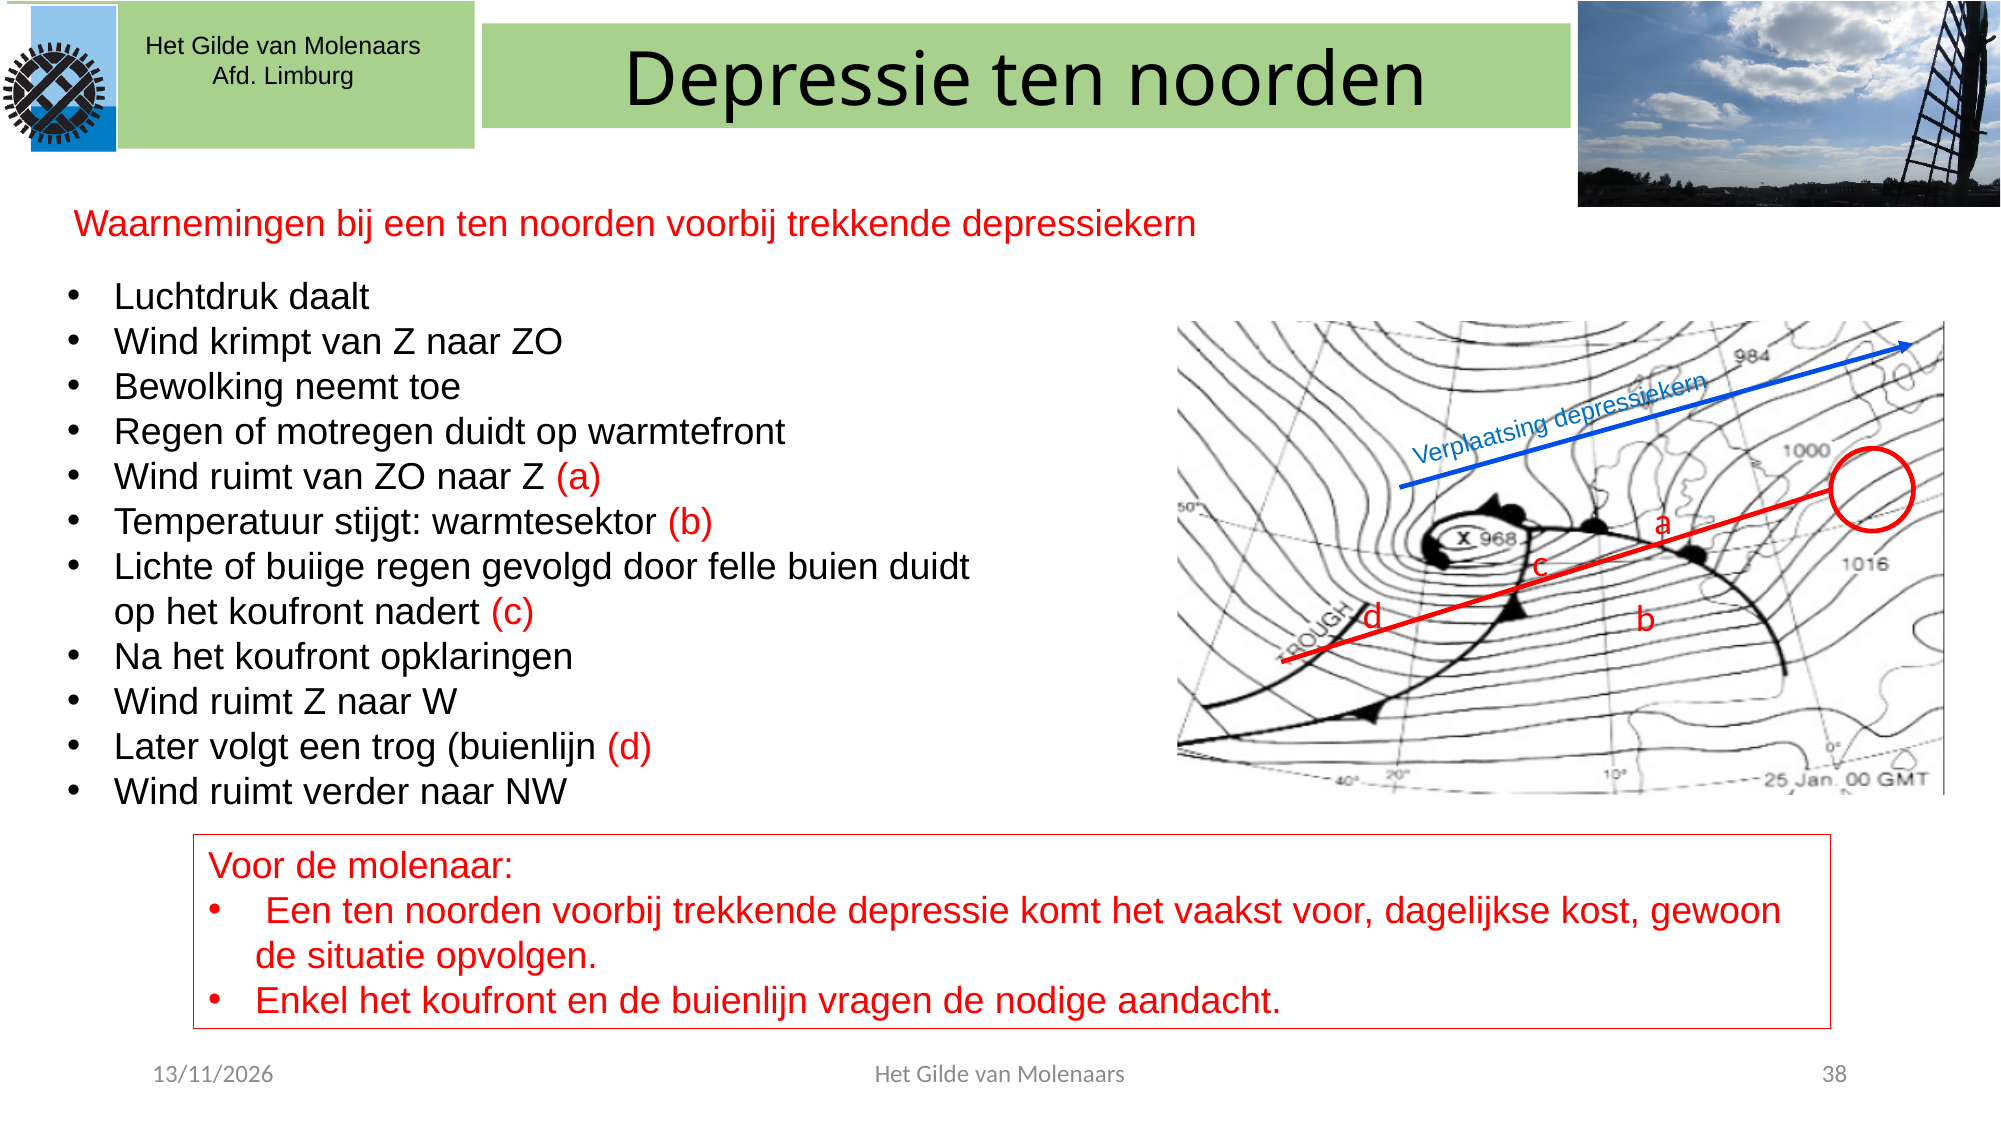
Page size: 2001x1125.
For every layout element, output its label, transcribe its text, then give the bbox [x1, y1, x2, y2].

text_box Waarnemingen bij een ten noorden voorbij trekkende depressiekern [58, 191, 1449, 252]
text_box Voor de molenaar: Een ten noorden voorbij trekkende depressie komt het vaakst voor, dagelijkse kost, gewoon de situatie opvolgen. Enkel het koufront en de buienlijn vragen de nodige aandacht. [193, 834, 1831, 1029]
picture [1177, 321, 1945, 795]
text_box Luchtdruk daalt Wind krimpt van Z naar ZO Bewolking neemt toe Regen of motregen duidt op warmtefront Wind ruimt van ZO naar Z (a) Temperatuur stijgt: warmtesektor (b) Lichte of buiige regen gevolgd door felle buien duidt op het koufront nadert (c) Na het koufront opklaringen Wind ruimt Z naar W Later volgt een trog (buienlijn (d) Wind ruimt verder naar NW [52, 264, 986, 820]
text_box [1399, 343, 1914, 488]
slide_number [137, 1042, 588, 1103]
text_box Het Gilde van Molenaars Afd. Limburg [120, 22, 447, 133]
picture [1577, 1, 2001, 207]
text_box Depressie ten noorden [481, 23, 1571, 129]
picture [0, 4, 118, 152]
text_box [1281, 489, 1831, 662]
slide_number 38 [1412, 1042, 1863, 1103]
text_box [7, 1, 475, 149]
footer Het Gilde van Molenaars [662, 1042, 1338, 1103]
